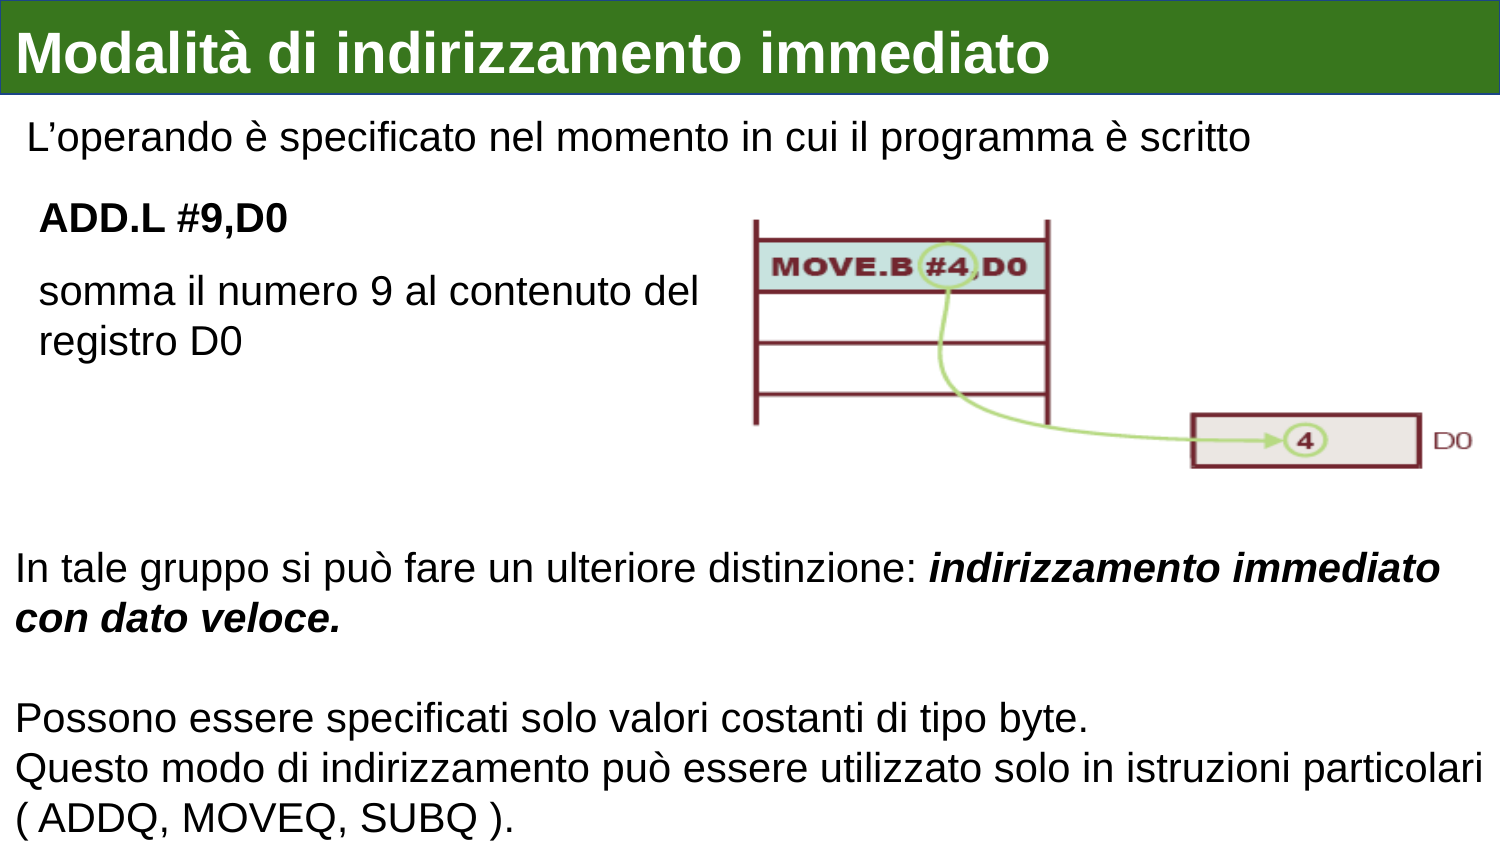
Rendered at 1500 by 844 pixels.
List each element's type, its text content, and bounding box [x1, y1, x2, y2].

text_box ADD.L #9,D0 somma il numero 9 al contenuto del registro D0 [23, 175, 722, 365]
picture [681, 185, 1500, 472]
text_box In tale gruppo si può fare un ulteriore distinzione: indirizzamento immediato con dato veloce. Possono essere specificati solo valori costanti di tipo byte. Questo modo di indirizzamento può essere utilizzato solo in istruzioni particolari ( ADDQ, MOVEQ, SUBQ ). [0, 533, 1500, 829]
title Modalità di indirizzamento immediato [0, 0, 1500, 94]
text_box L’operando è specificato nel momento in cui il programma è scritto [11, 102, 1500, 197]
